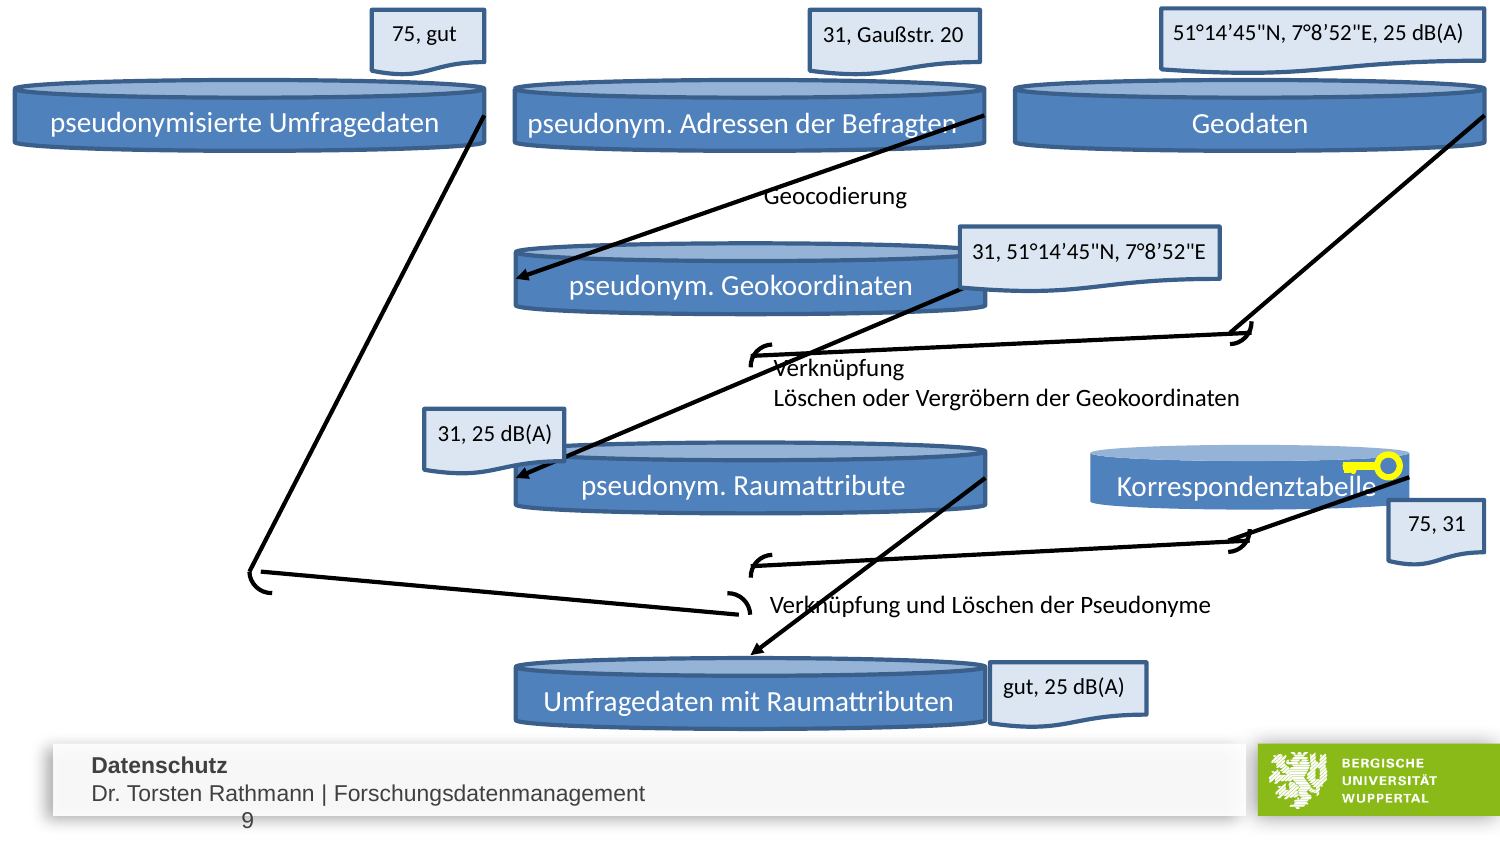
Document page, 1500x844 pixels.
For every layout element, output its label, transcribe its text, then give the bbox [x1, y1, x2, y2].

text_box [1014, 79, 1485, 152]
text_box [509, 79, 985, 152]
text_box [515, 657, 986, 730]
text_box Verknüpfung Löschen oder Vergröbern der Geokoordinaten [762, 345, 1253, 417]
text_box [422, 408, 569, 475]
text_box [14, 79, 485, 152]
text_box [956, 226, 1228, 293]
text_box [1388, 499, 1485, 566]
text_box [515, 243, 986, 315]
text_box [771, 551, 1229, 556]
text_box Geocodierung [755, 174, 920, 216]
text_box [1229, 335, 1250, 345]
text_box [1227, 543, 1248, 554]
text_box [988, 662, 1152, 728]
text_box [371, 9, 485, 76]
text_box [1157, 8, 1495, 74]
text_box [807, 9, 986, 76]
text_box [247, 574, 273, 596]
picture [1269, 752, 1437, 809]
text_box [755, 553, 768, 563]
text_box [515, 442, 986, 514]
text_box [1242, 326, 1254, 331]
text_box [1342, 454, 1400, 478]
text_box Verknüpfung und Löschen der Pseudonyme [758, 583, 1224, 625]
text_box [1090, 444, 1410, 511]
text_box [755, 342, 772, 353]
text_box [727, 591, 746, 611]
